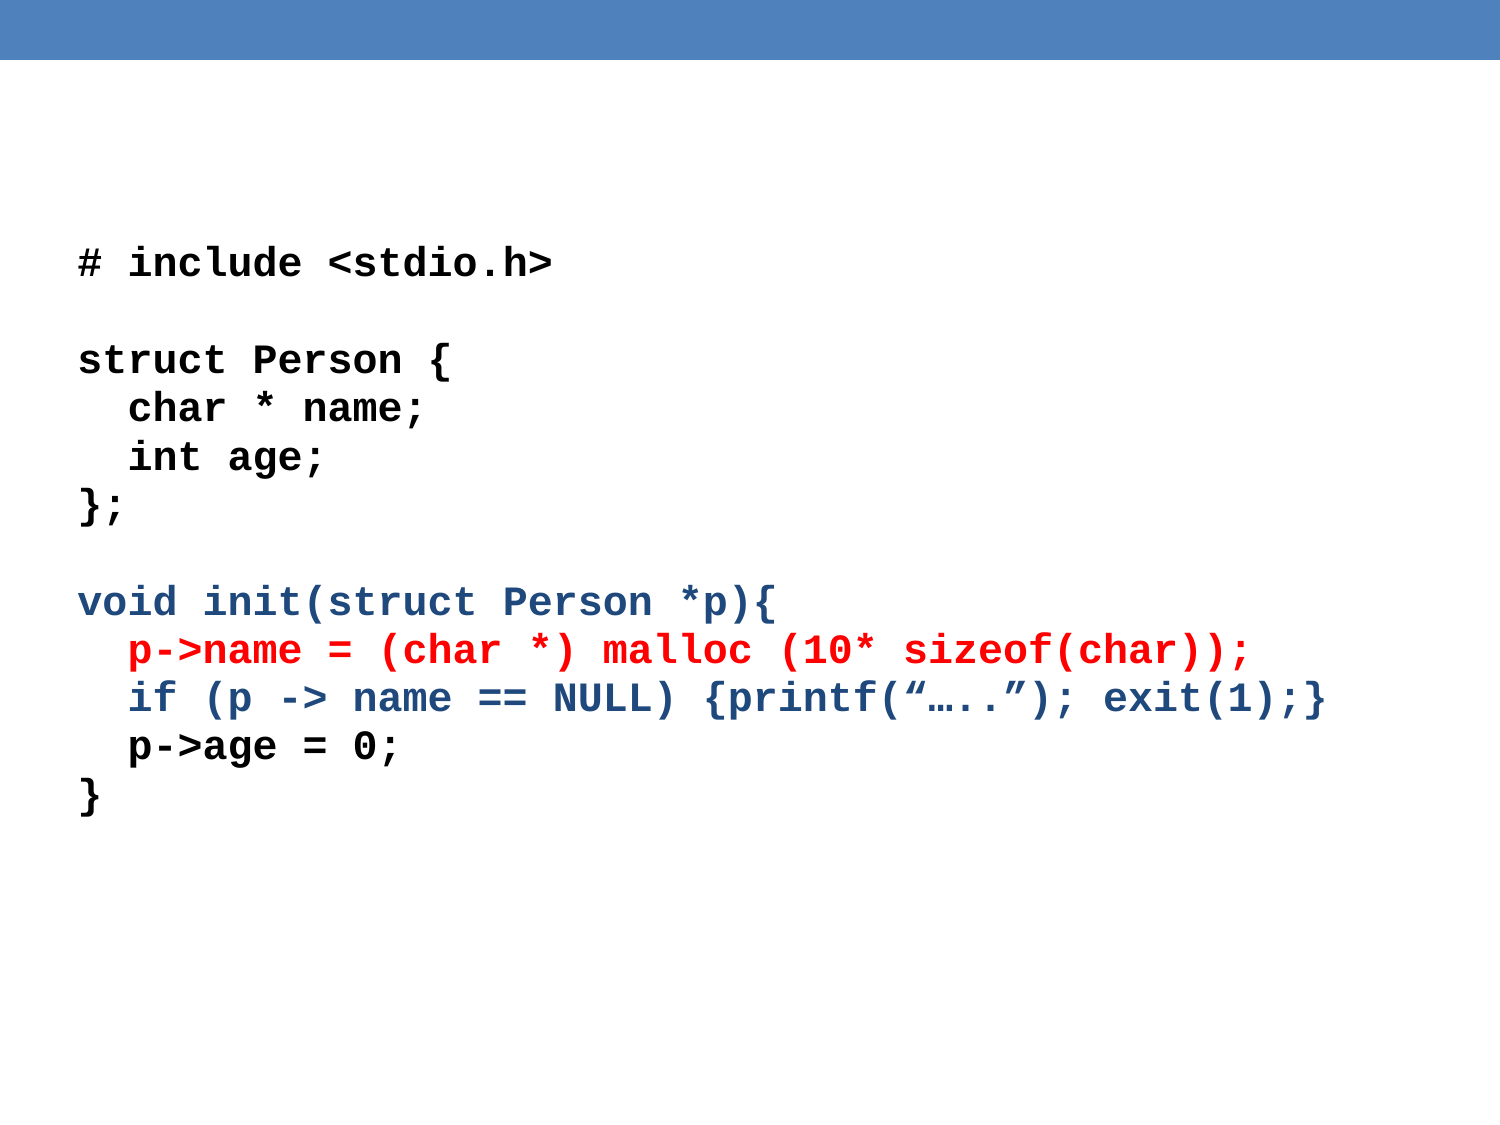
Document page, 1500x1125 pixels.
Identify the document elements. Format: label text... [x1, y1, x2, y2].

list # include <stdio.h> struct Person { char * name; int age; }; void init(struct Person *p){ p->name = (char *) malloc (10* sizeof(char)); if (p -> name == NULL) {printf(“…..”); exit(1);} p->age = 0; } [62, 237, 1413, 1059]
